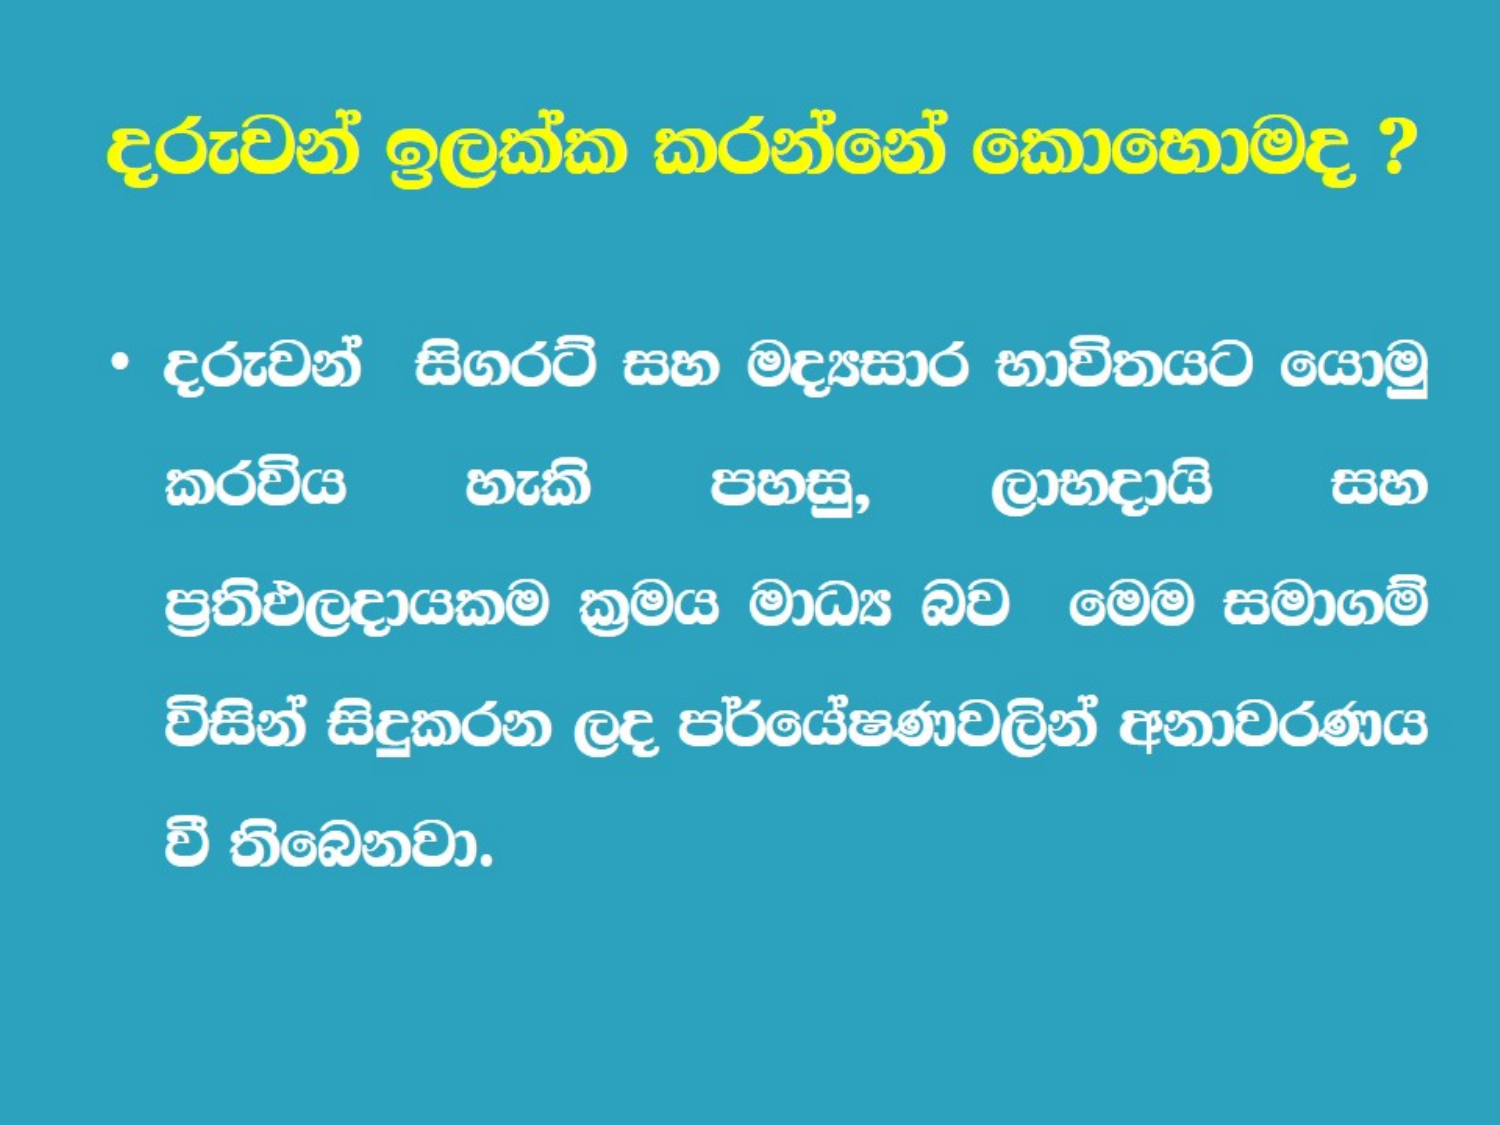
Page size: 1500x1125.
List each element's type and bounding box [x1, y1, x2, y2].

list [0, 0, 1500, 1125]
